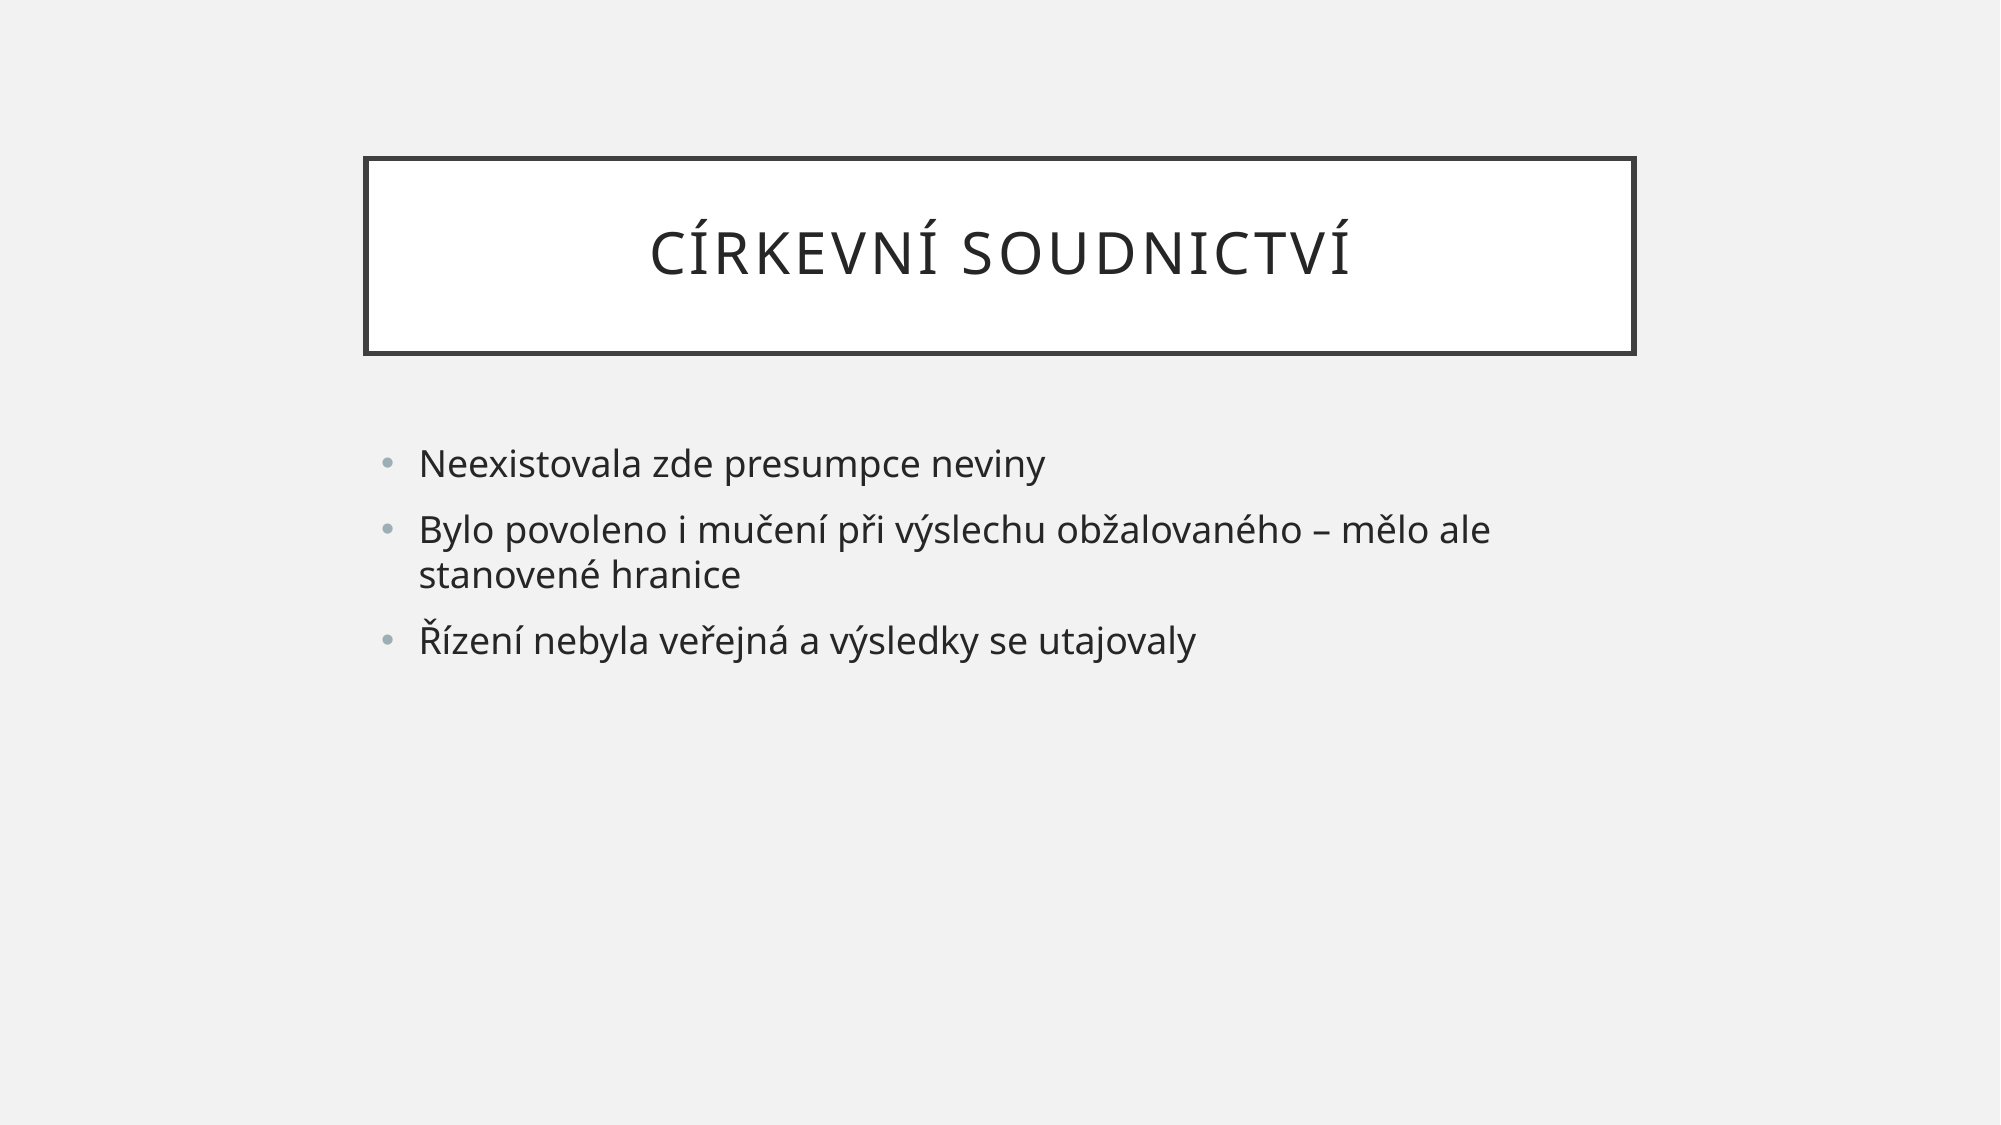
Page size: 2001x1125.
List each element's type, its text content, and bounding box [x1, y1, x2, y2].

title Církevní soudnictví [363, 156, 1637, 356]
list Neexistovala zde presumpce neviny Bylo povoleno i mučení při výslechu obžalovaného – mělo ale stanovené hranice Řízení nebyla veřejná a výsledky se utajovaly [366, 432, 1634, 942]
